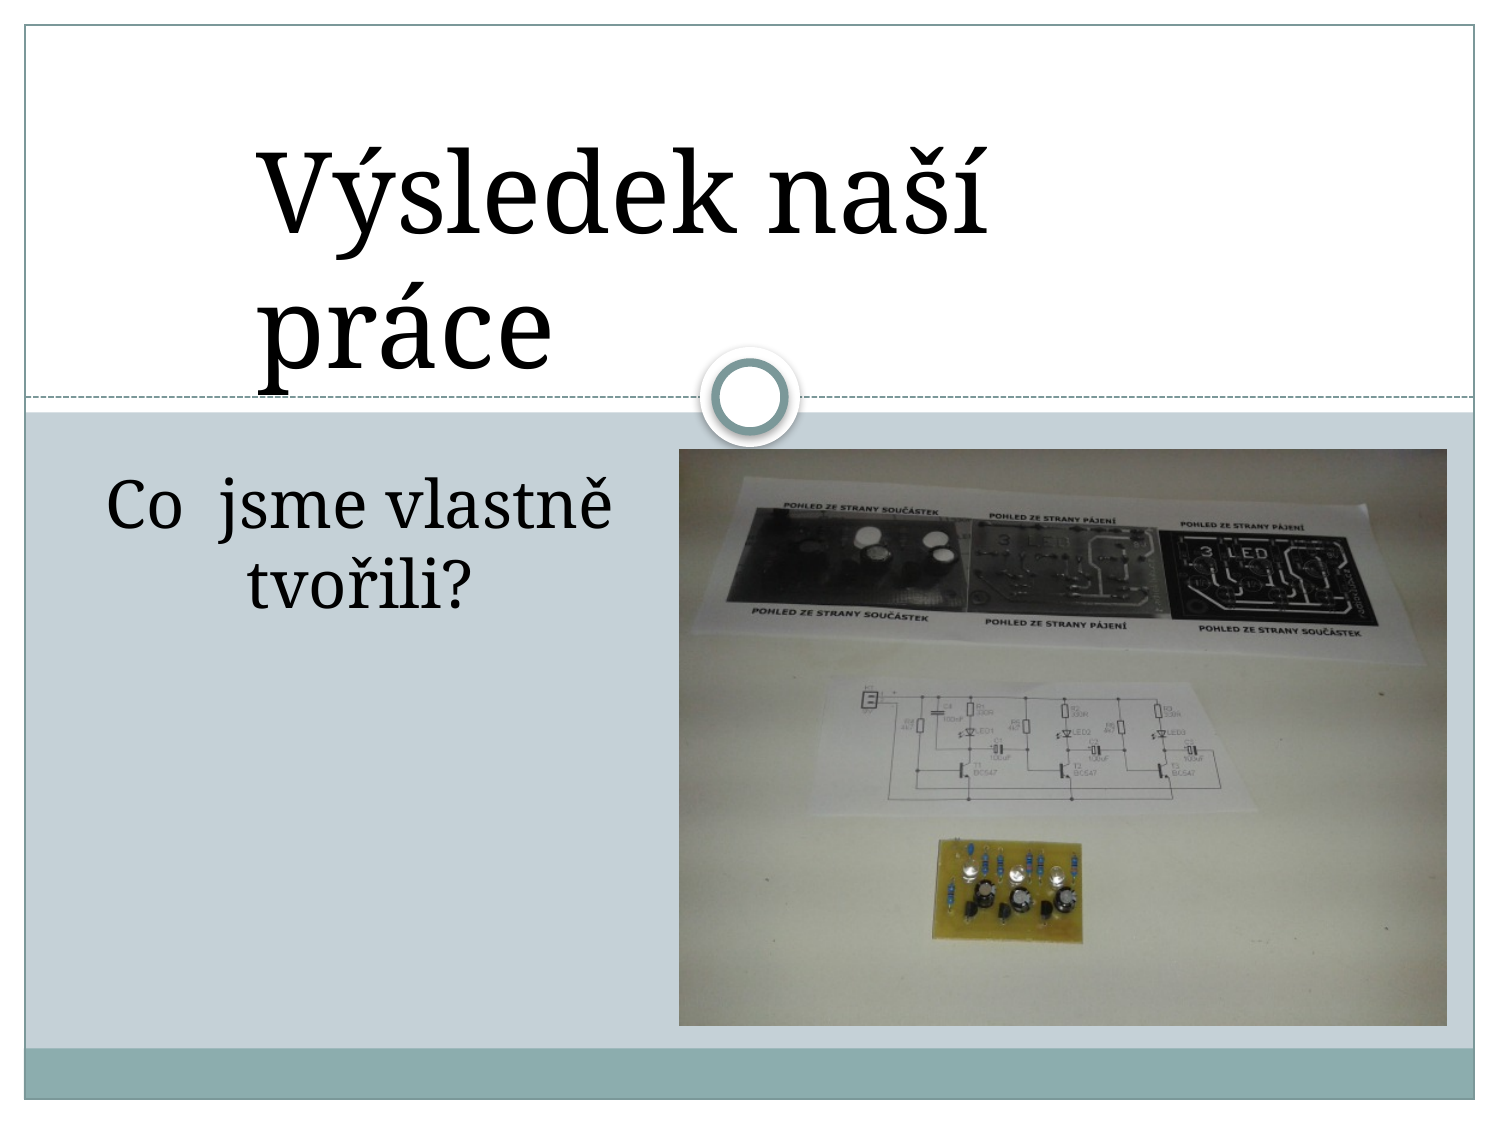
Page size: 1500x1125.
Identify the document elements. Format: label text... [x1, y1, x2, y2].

text_box Co jsme vlastně tvořili? [41, 454, 673, 630]
picture [678, 449, 1448, 1026]
text_box Výsledek naší práce [242, 113, 1270, 399]
